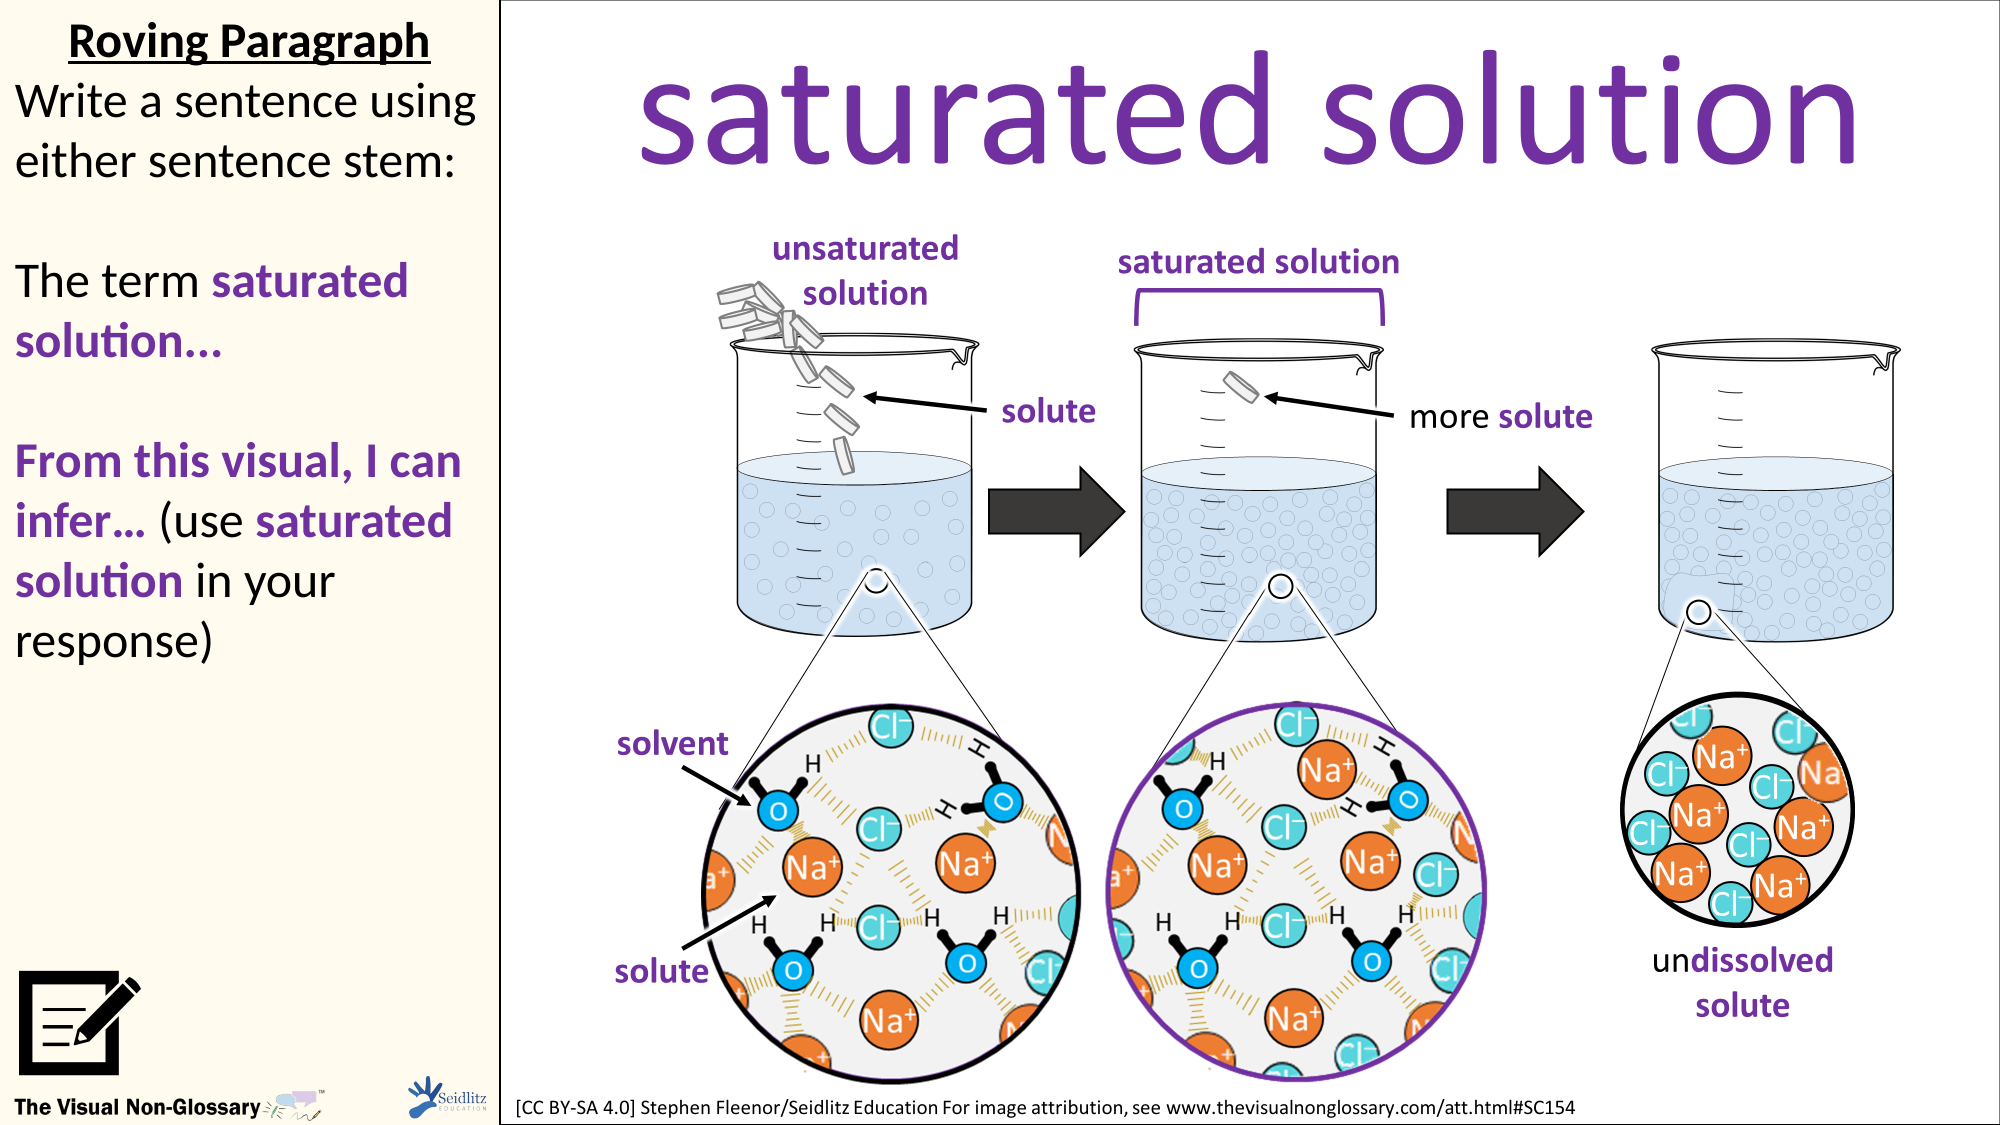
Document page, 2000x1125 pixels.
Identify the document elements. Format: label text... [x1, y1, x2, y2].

text_box Write a sentence using either sentence stem: The term saturated solution... From this visual, I can infer… (use saturated solution in your response) [0, 59, 494, 675]
picture [499, 0, 2000, 1125]
picture [403, 1073, 495, 1125]
text_box Roving Paragraph​ [53, 0, 446, 59]
picture [0, 961, 328, 1125]
